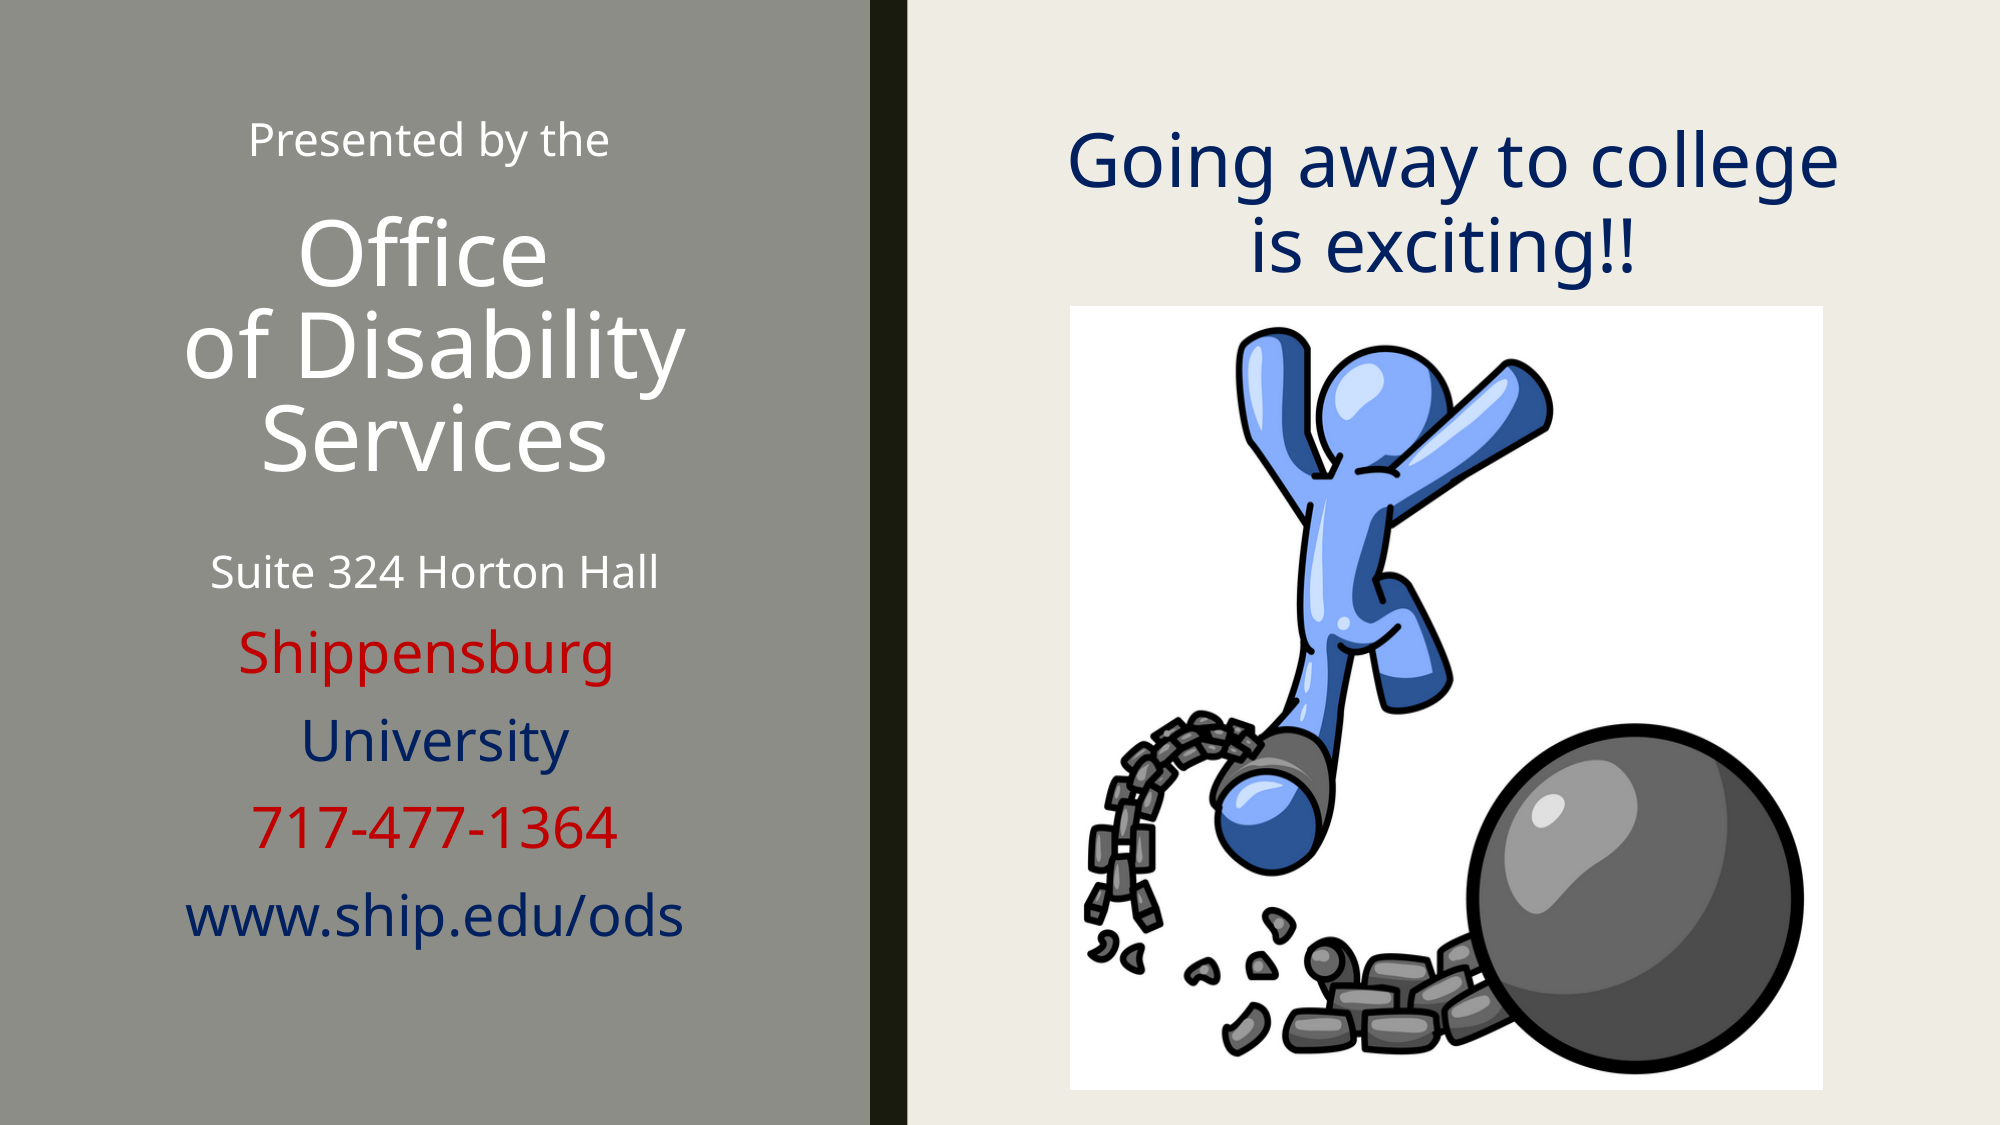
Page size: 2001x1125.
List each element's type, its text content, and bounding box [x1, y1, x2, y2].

list Going away to college is exciting!! [1026, 112, 1882, 962]
picture [1070, 306, 1823, 1090]
title Presented by the Office of Disability Services [118, 112, 752, 467]
list Suite 324 Horton Hall Shippensburg University 717-477-1364 www.ship.edu/ods [118, 468, 752, 963]
